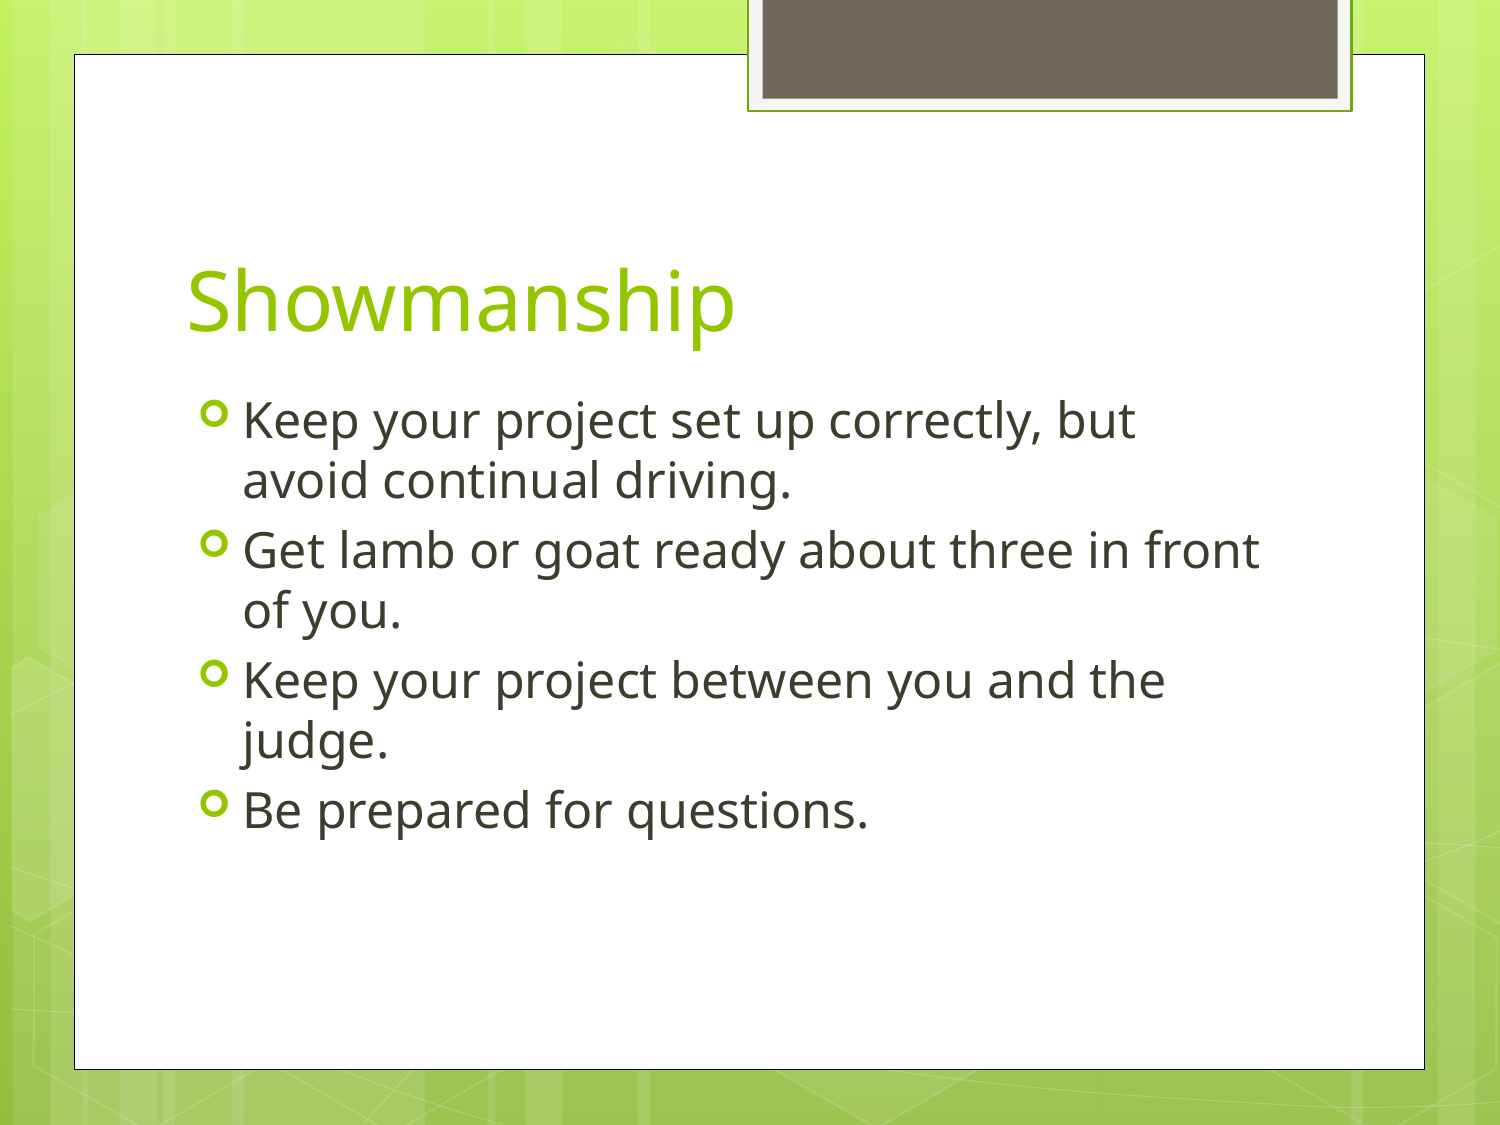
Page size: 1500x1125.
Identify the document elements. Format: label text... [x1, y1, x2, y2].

list Keep your project set up correctly, but avoid continual driving. Get lamb or goat ready about three in front of you. Keep your project between you and the judge. Be prepared for questions. [171, 381, 1283, 957]
title Showmanship [171, 168, 1324, 357]
